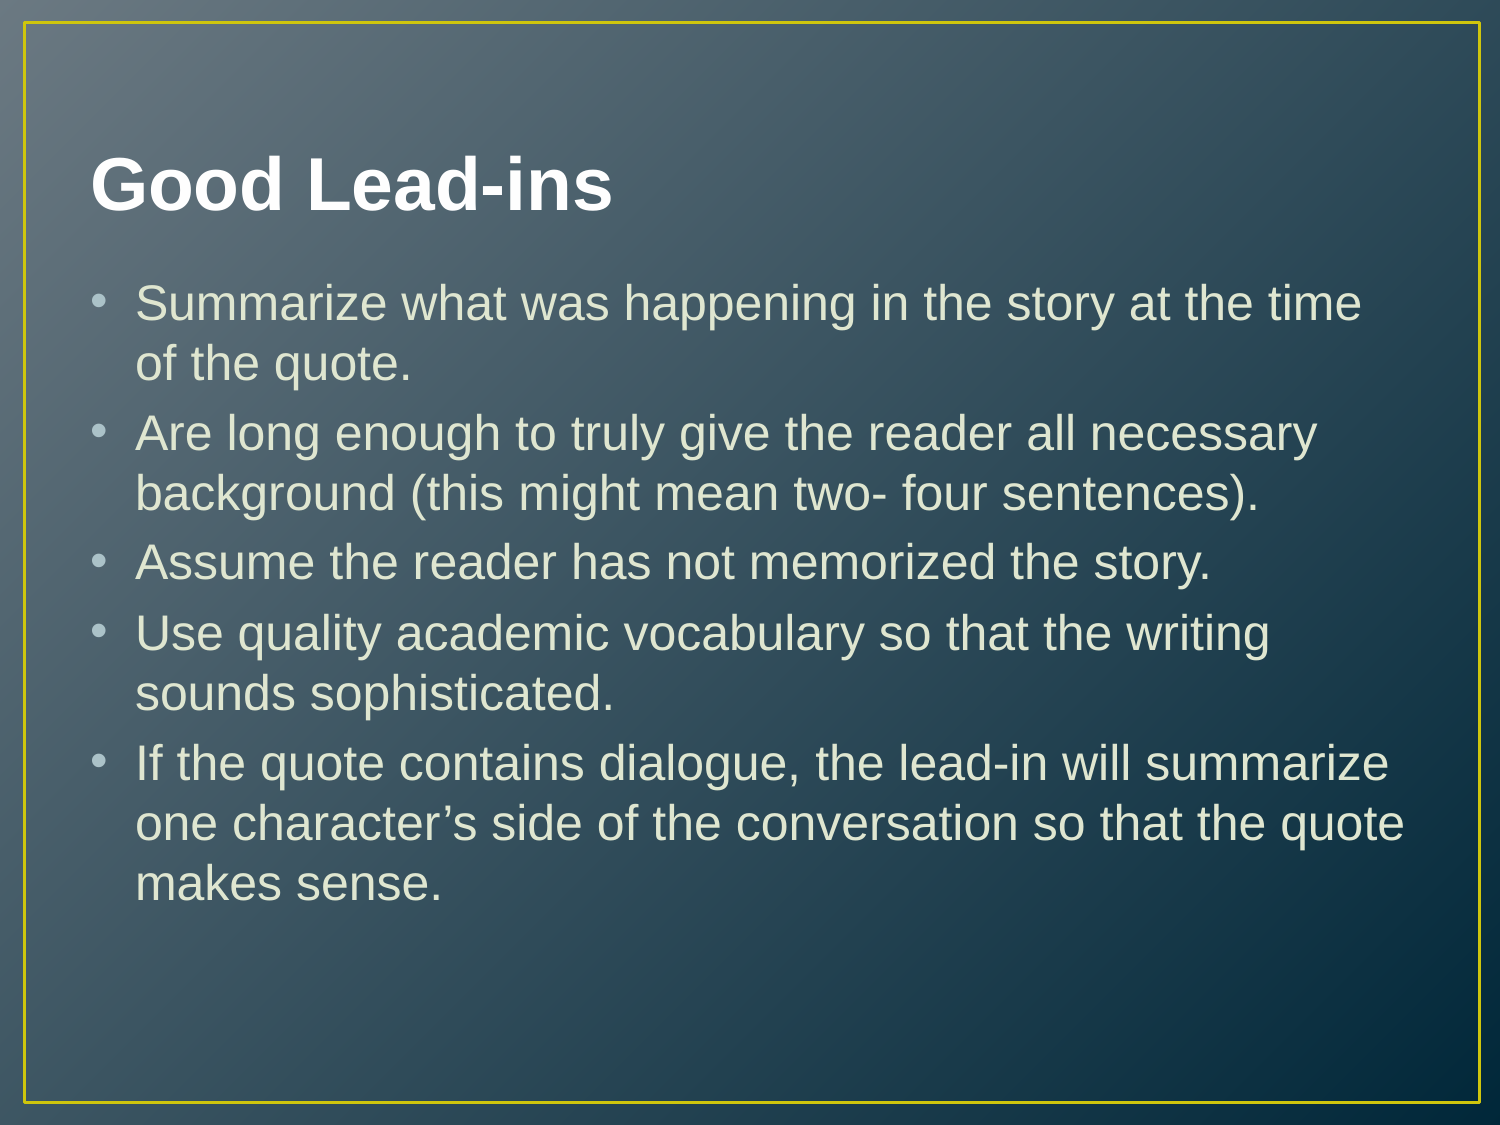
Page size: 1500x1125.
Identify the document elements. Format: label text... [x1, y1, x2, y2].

title Good Lead-ins [75, 45, 1425, 233]
list Summarize what was happening in the story at the time of the quote. Are long enough to truly give the reader all necessary background (this might mean two- four sentences). Assume the reader has not memorized the story. Use quality academic vocabulary so that the writing sounds sophisticated. If the quote contains dialogue, the lead-in will summarize one character’s side of the conversation so that the quote makes sense. [75, 262, 1425, 1005]
